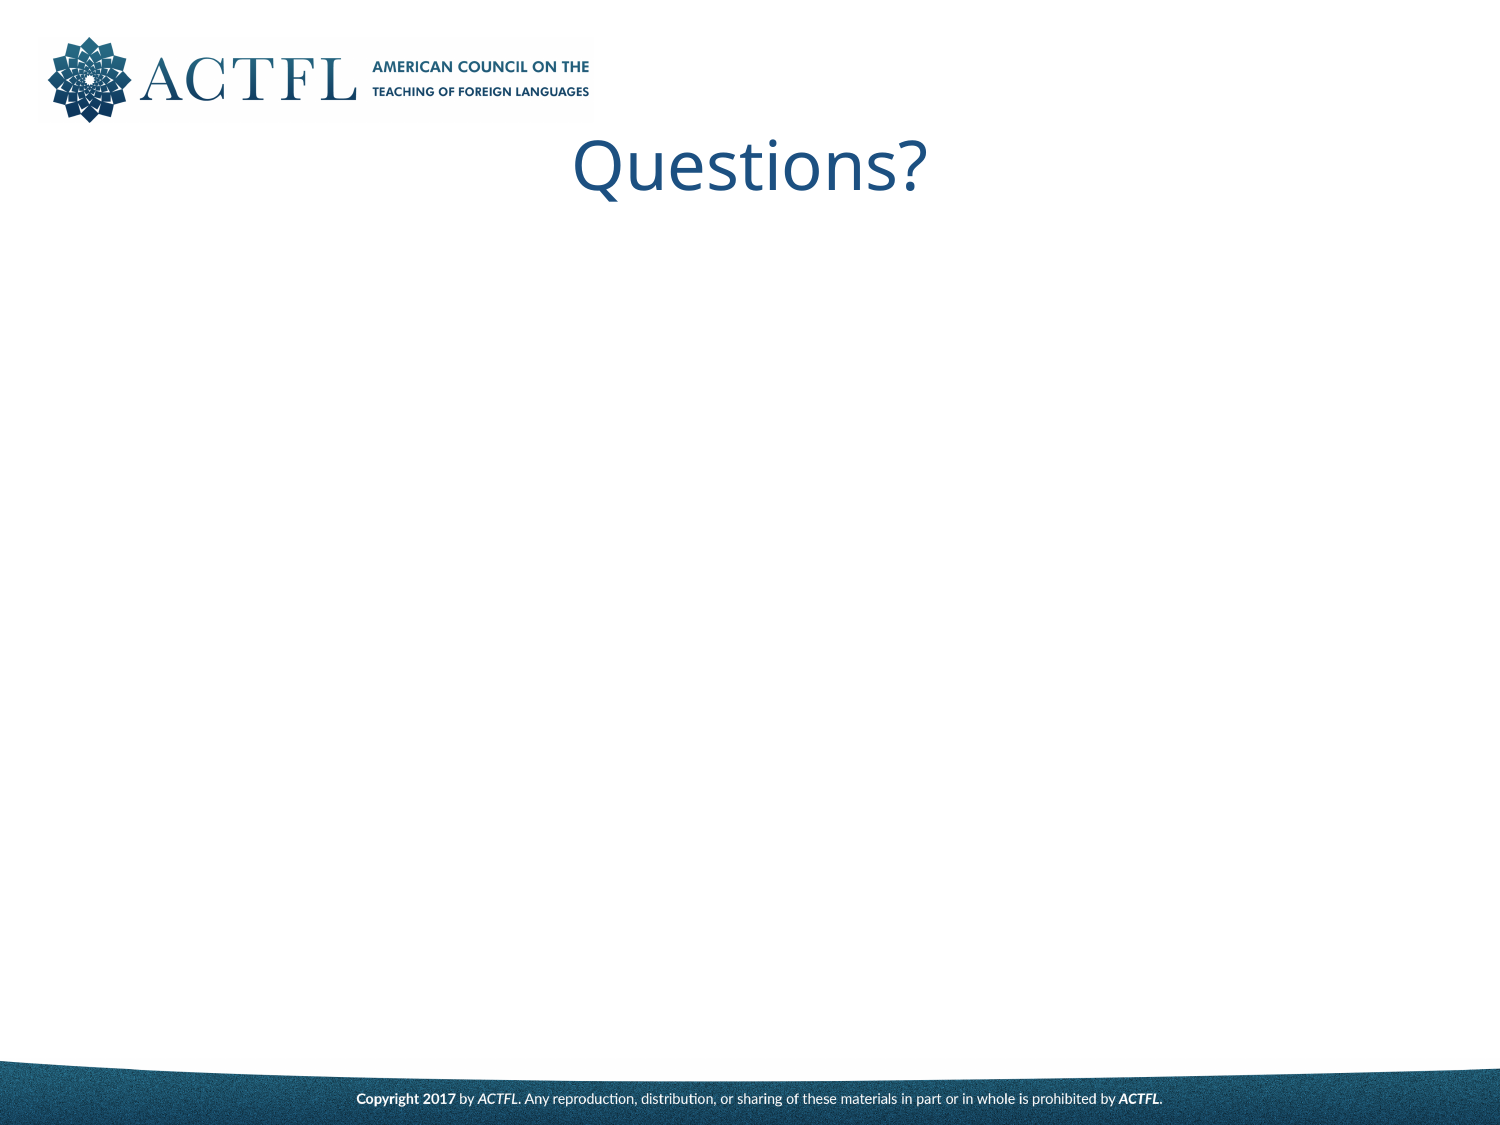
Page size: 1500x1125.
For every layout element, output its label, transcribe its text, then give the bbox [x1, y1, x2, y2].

picture [0, 1058, 1500, 1125]
picture [38, 37, 594, 123]
title Questions? [103, 59, 1397, 278]
